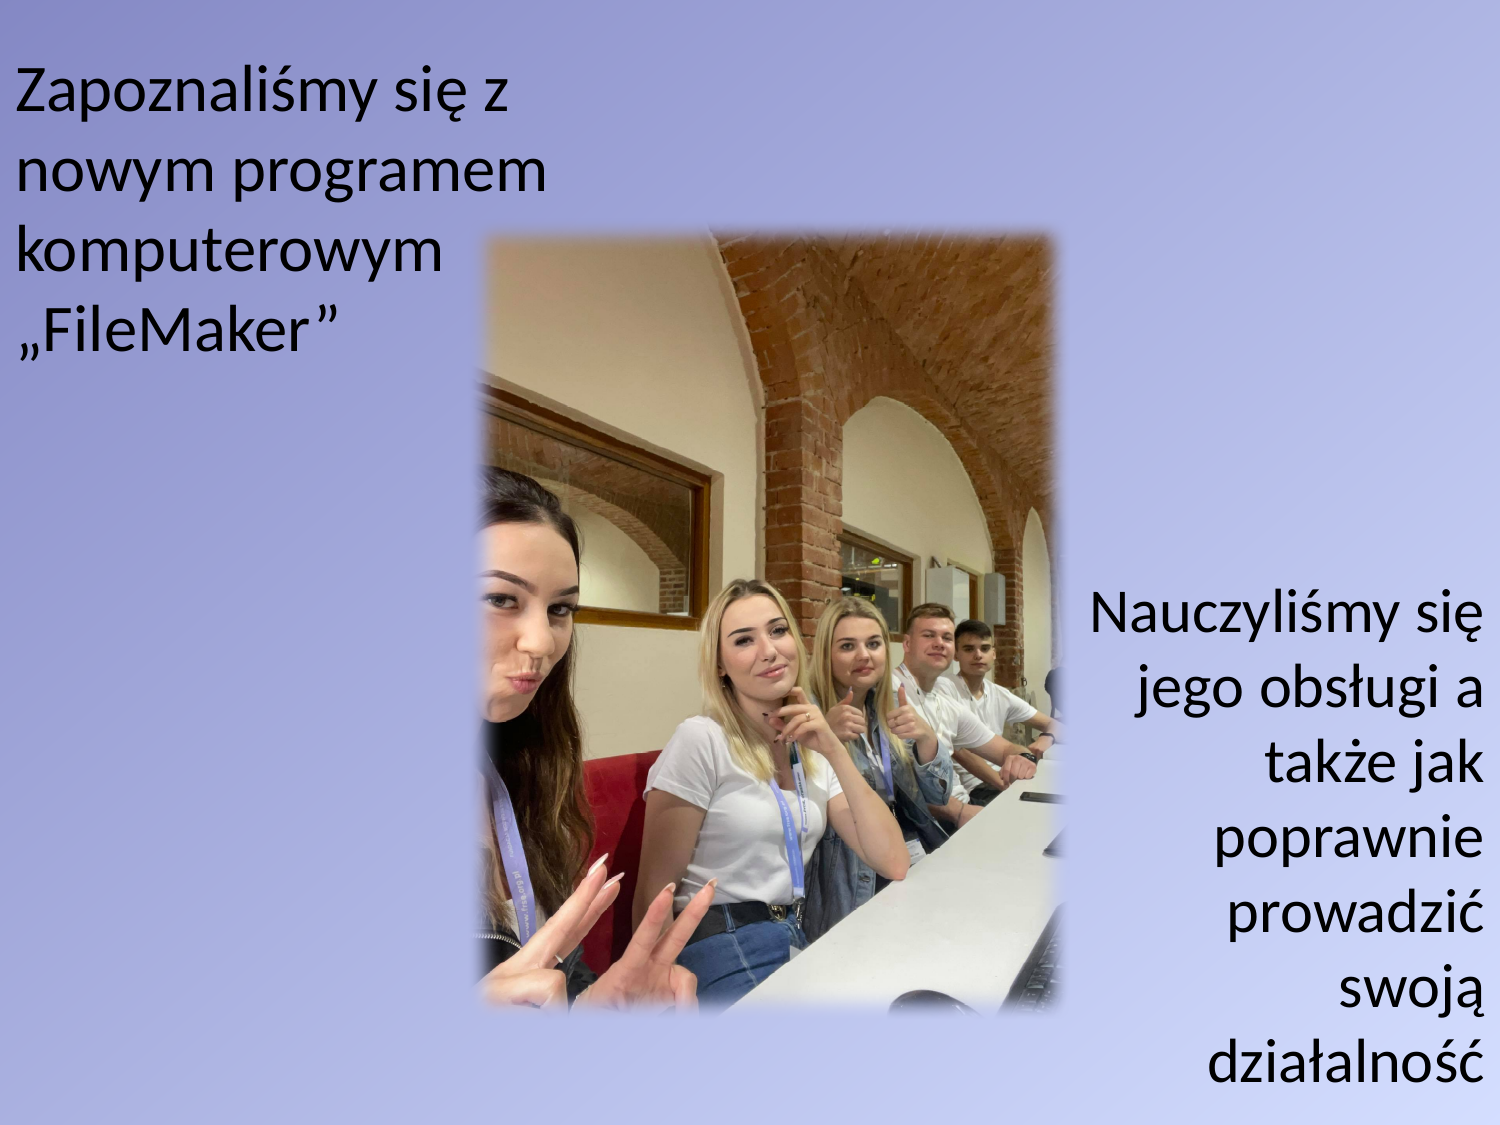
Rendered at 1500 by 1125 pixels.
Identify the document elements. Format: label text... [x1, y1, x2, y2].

title Zapoznaliśmy się z nowym programem komputerowym „FileMaker” [0, 0, 575, 411]
text_box Nauczyliśmy się jego obsługi a także jak poprawnie prowadzić swoją działalność [1054, 562, 1500, 1102]
picture [468, 218, 1070, 1020]
